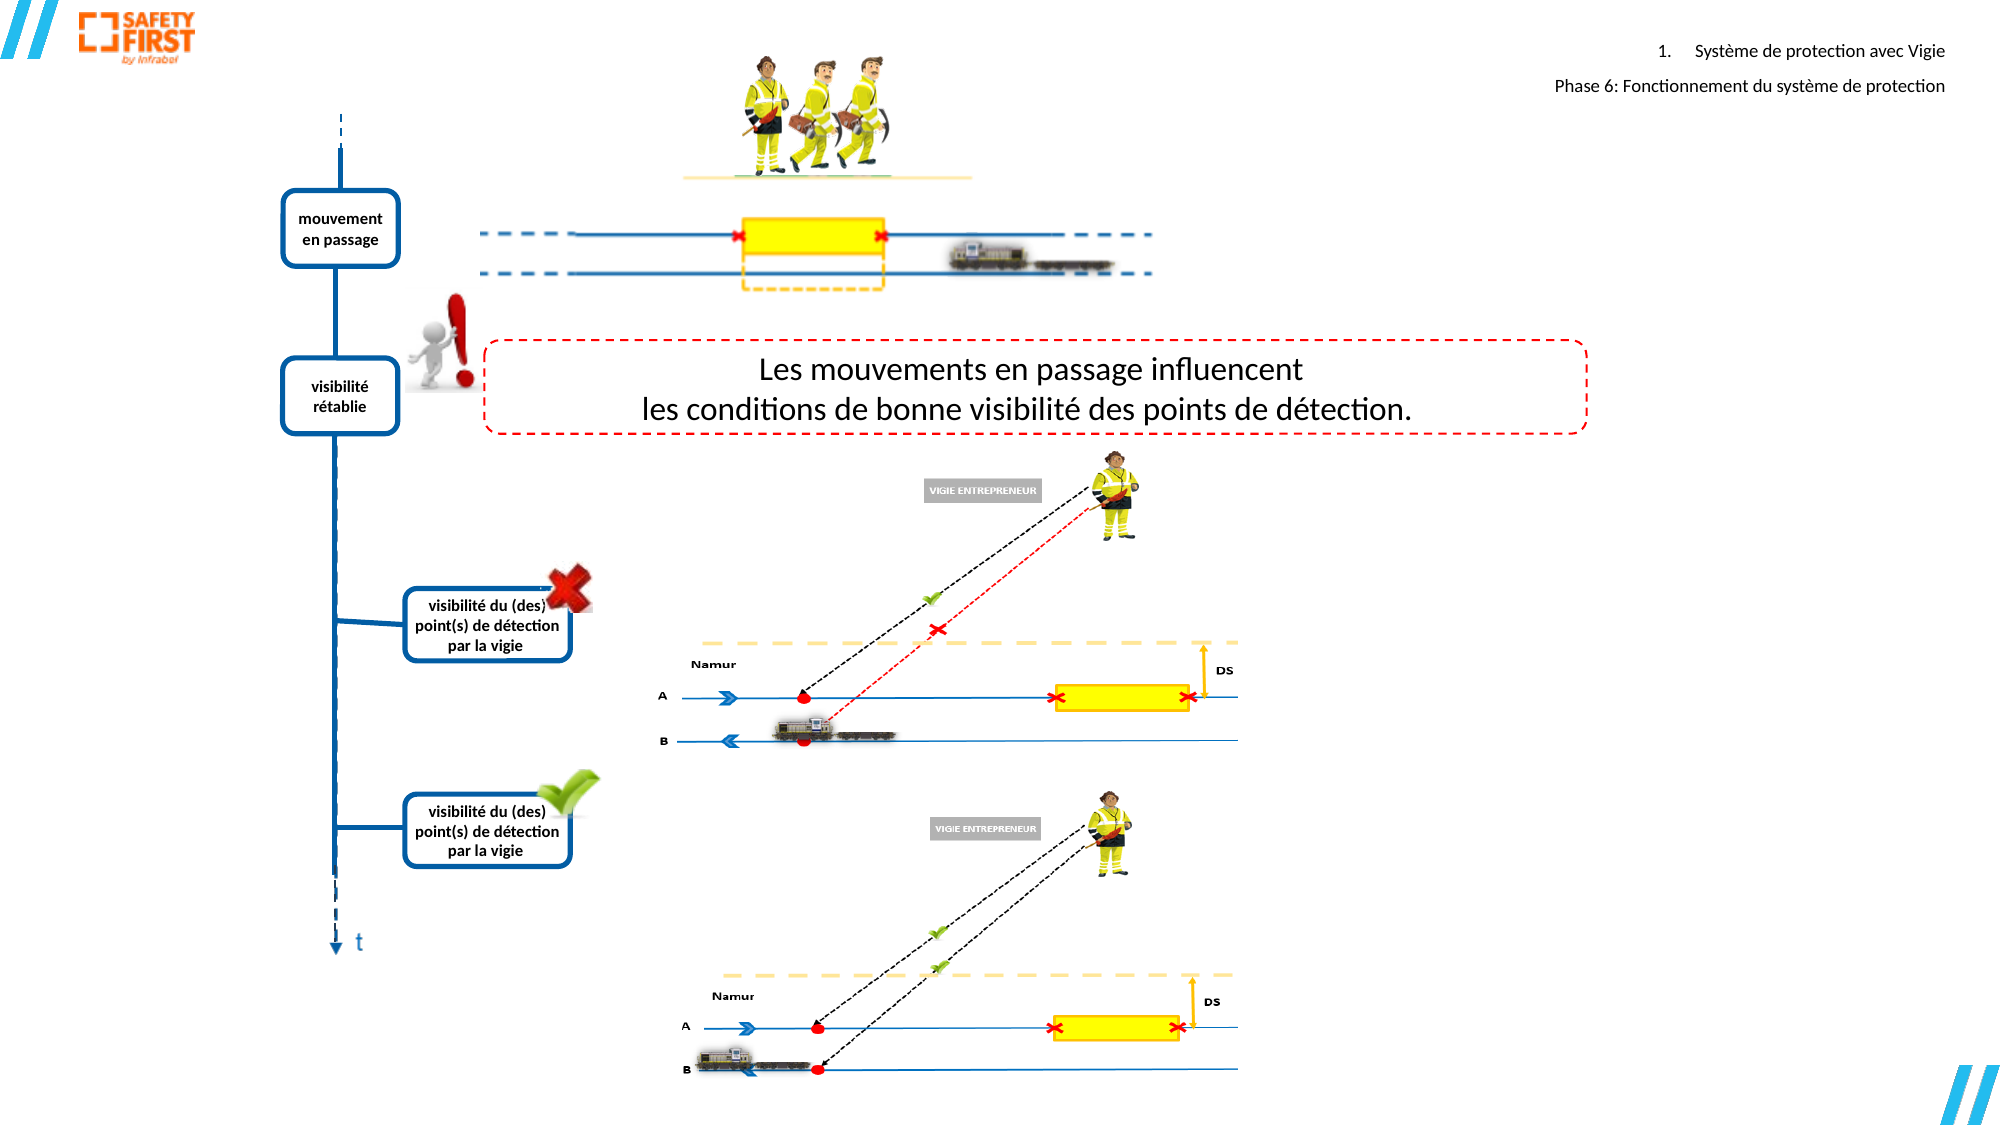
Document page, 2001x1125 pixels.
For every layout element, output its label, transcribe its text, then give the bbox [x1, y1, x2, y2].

picture [322, 298, 378, 971]
picture [0, 0, 59, 59]
picture [335, 621, 350, 827]
picture [540, 561, 593, 613]
text_box Les mouvements en passage influencent les conditions de bonne visibilité des points de détection. [484, 340, 1587, 434]
text_box visibilité du (des) point(s) de détection par la vigie [404, 588, 571, 661]
picture [79, 12, 195, 65]
text_box Système de protection avec Vigie Phase 6: Fonctionnement du système de protection [1491, 31, 1960, 109]
text_box mouvement en passage [283, 190, 399, 267]
picture [1940, 1065, 2000, 1125]
text_box visibilité du (des) point(s) de détection par la vigie [404, 794, 571, 867]
text_box visibilité rétablie [282, 357, 322, 434]
text_box visibilité rétablie [350, 357, 398, 434]
picture [527, 762, 606, 827]
picture [641, 450, 1238, 1101]
picture [404, 52, 1156, 393]
